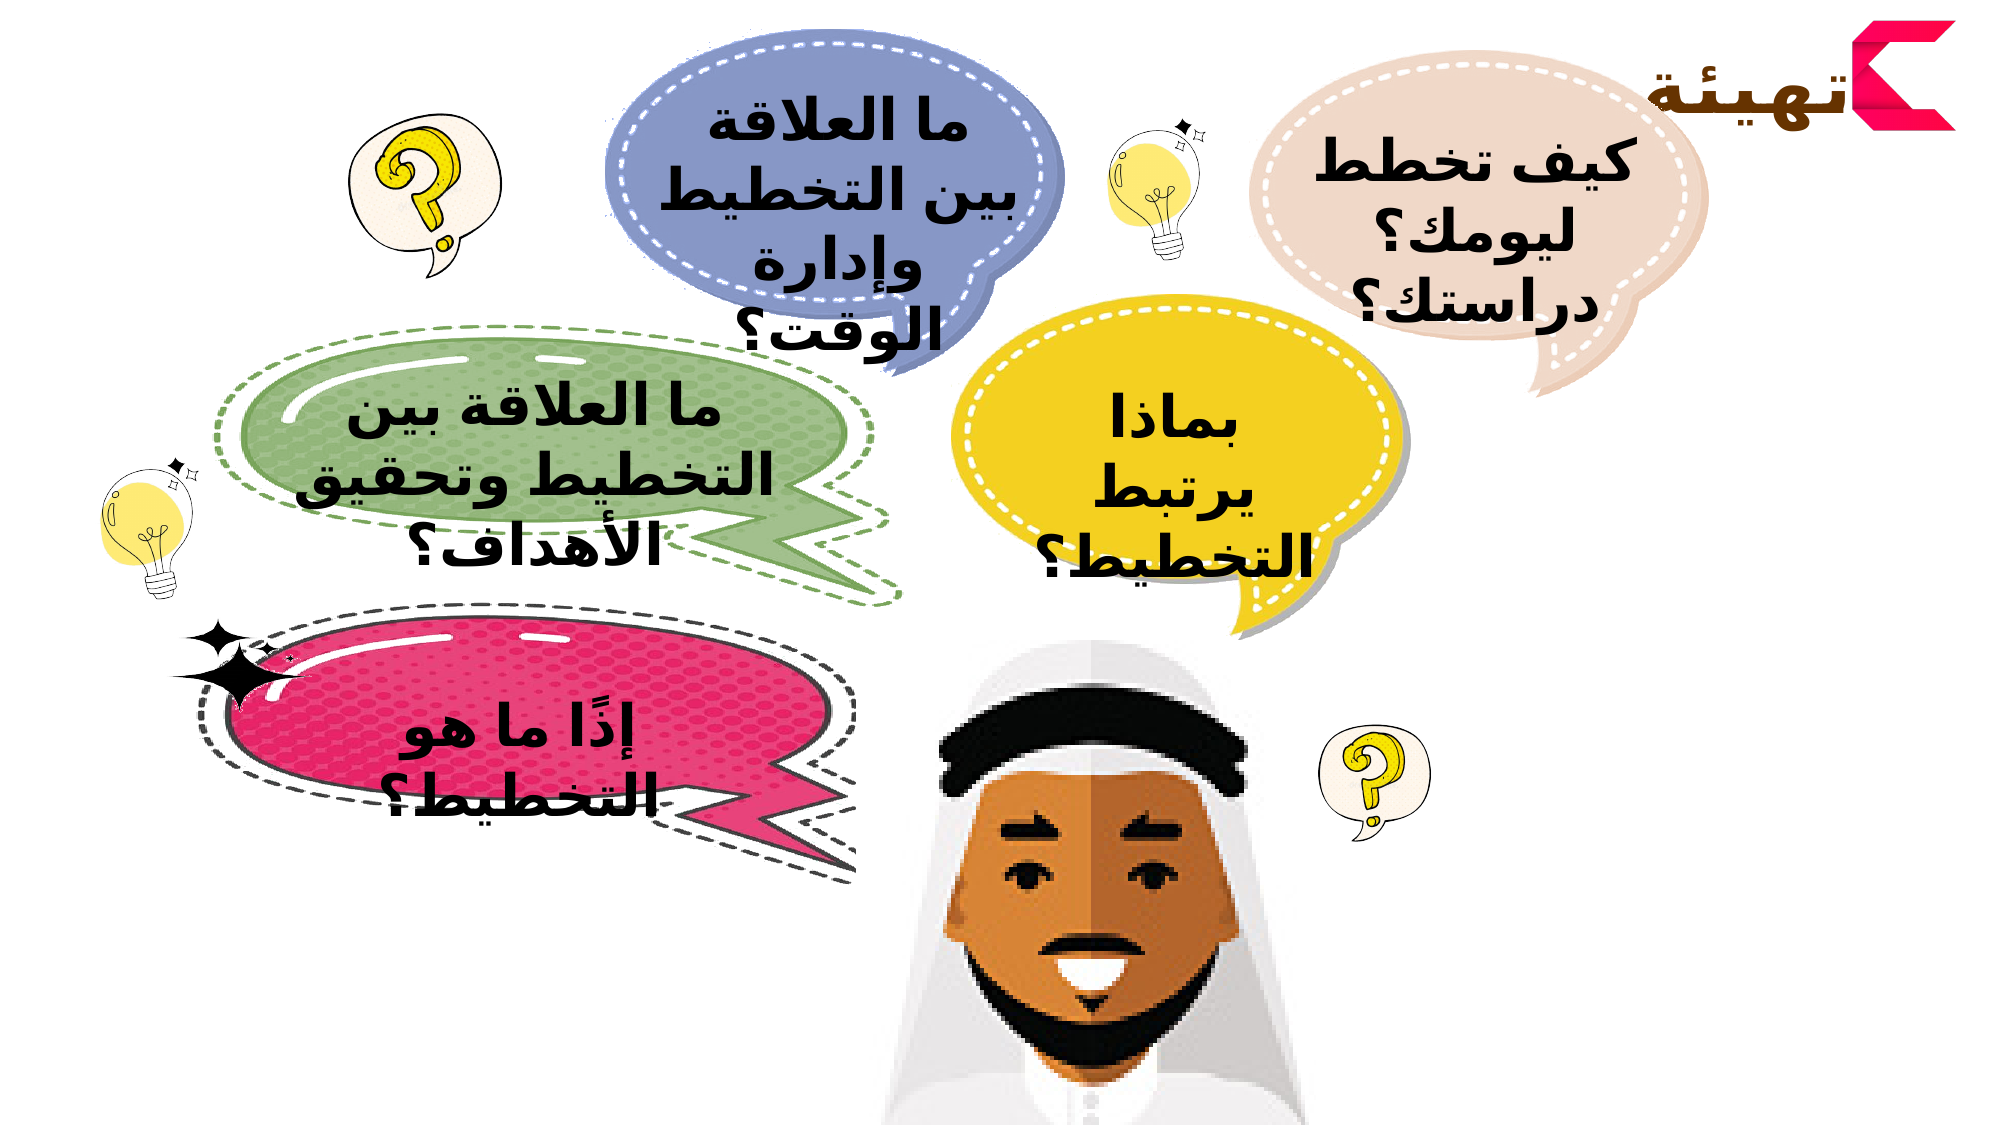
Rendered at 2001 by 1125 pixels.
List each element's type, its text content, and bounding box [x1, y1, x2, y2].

picture [1079, 104, 1246, 271]
picture [1848, 19, 1960, 132]
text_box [78, 610, 856, 931]
text_box تهيئة [1580, 31, 1914, 136]
picture [72, 29, 1709, 1125]
